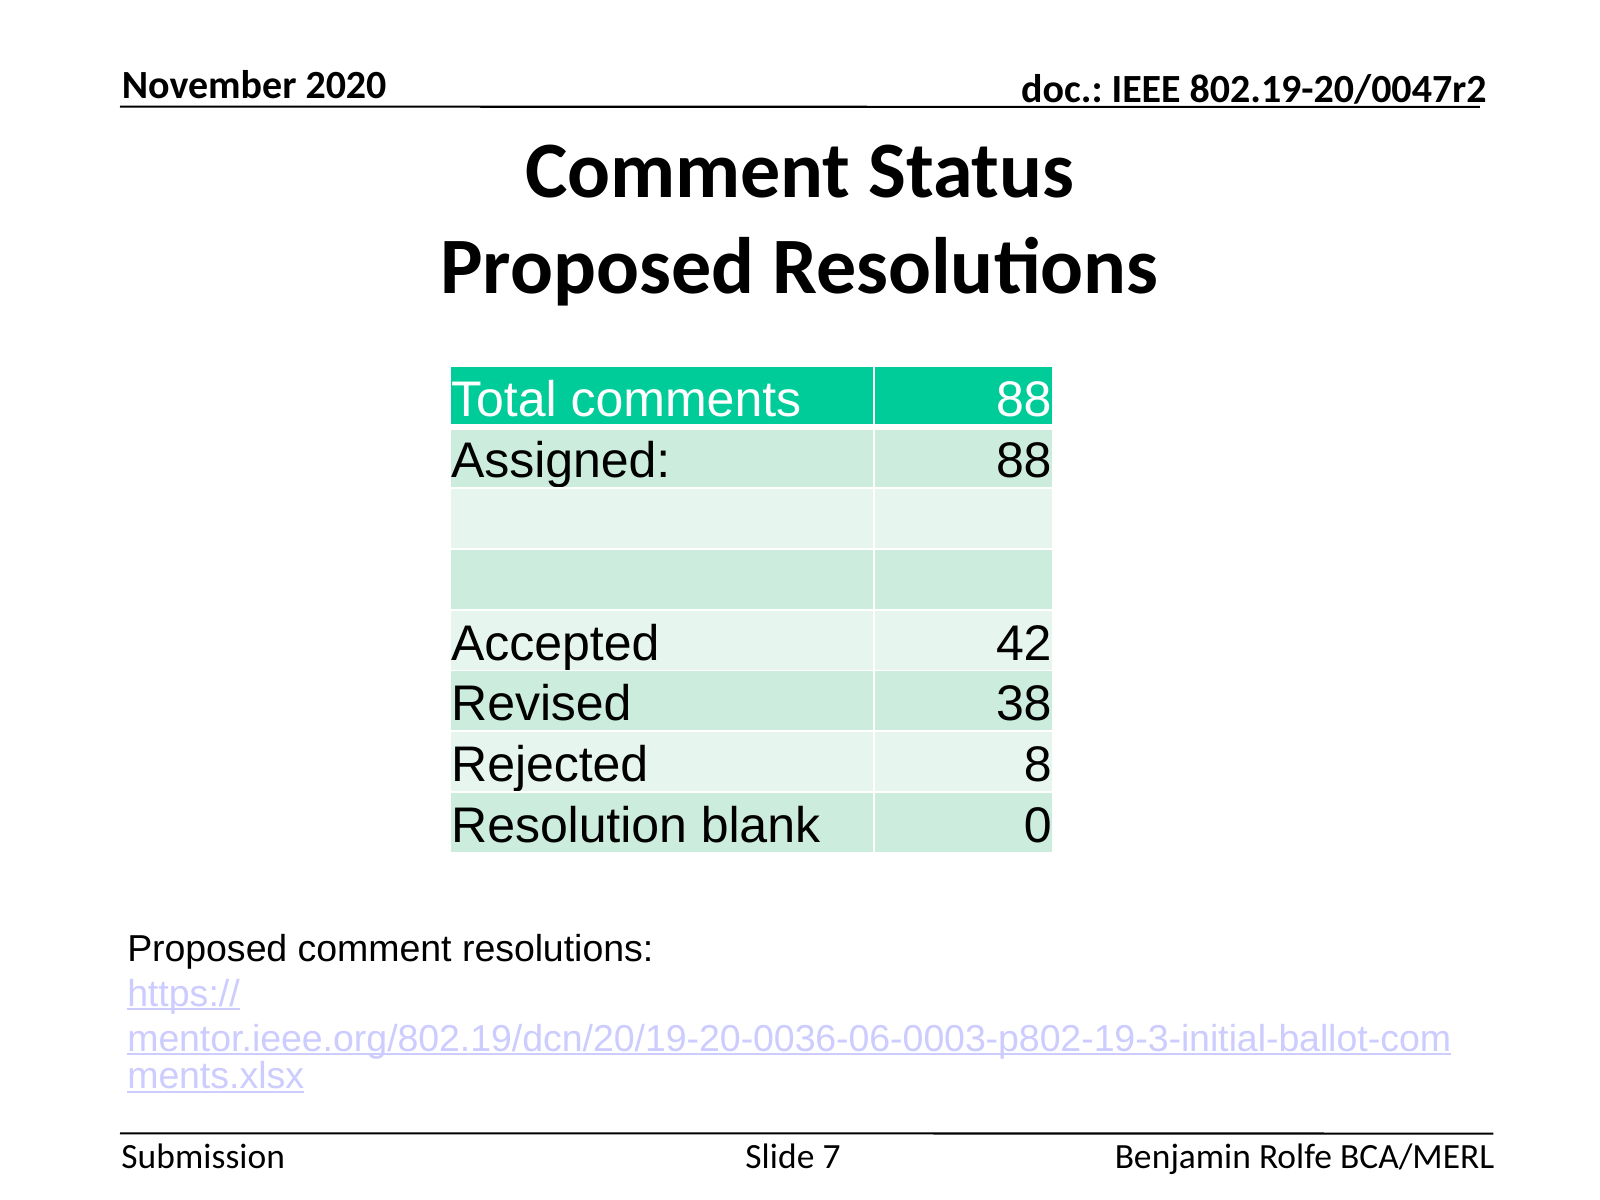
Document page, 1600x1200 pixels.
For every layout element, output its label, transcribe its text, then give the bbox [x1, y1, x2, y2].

table_cell Resolution blank [451, 793, 873, 852]
table_header 88 [875, 367, 1052, 424]
table_cell Revised [451, 671, 873, 730]
table_cell Accepted [451, 611, 873, 670]
table_cell [451, 550, 873, 609]
table_cell [875, 489, 1052, 548]
title Comment Status Proposed Resolutions [119, 119, 1480, 307]
table_cell [875, 550, 1052, 609]
table_cell 8 [875, 732, 1052, 791]
table_cell 88 [875, 430, 1052, 487]
footer Benjamin Rolfe BCA/MERL [937, 1132, 1495, 1174]
table_cell Assigned: [451, 430, 873, 487]
table_cell 0 [875, 793, 1052, 852]
table_cell 38 [875, 671, 1052, 730]
text_box Proposed comment resolutions: https://mentor.ieee.org/802.19/dcn/20/19-20-0036-06-0003-p802-19-3-initial-ballot-comments.xlsx [112, 916, 1488, 1111]
table_cell Rejected [451, 732, 873, 791]
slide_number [121, 58, 451, 107]
table_cell 42 [875, 611, 1052, 670]
table_header Total comments [451, 367, 873, 424]
table_cell [451, 489, 873, 548]
slide_number Slide 7 [733, 1132, 854, 1197]
